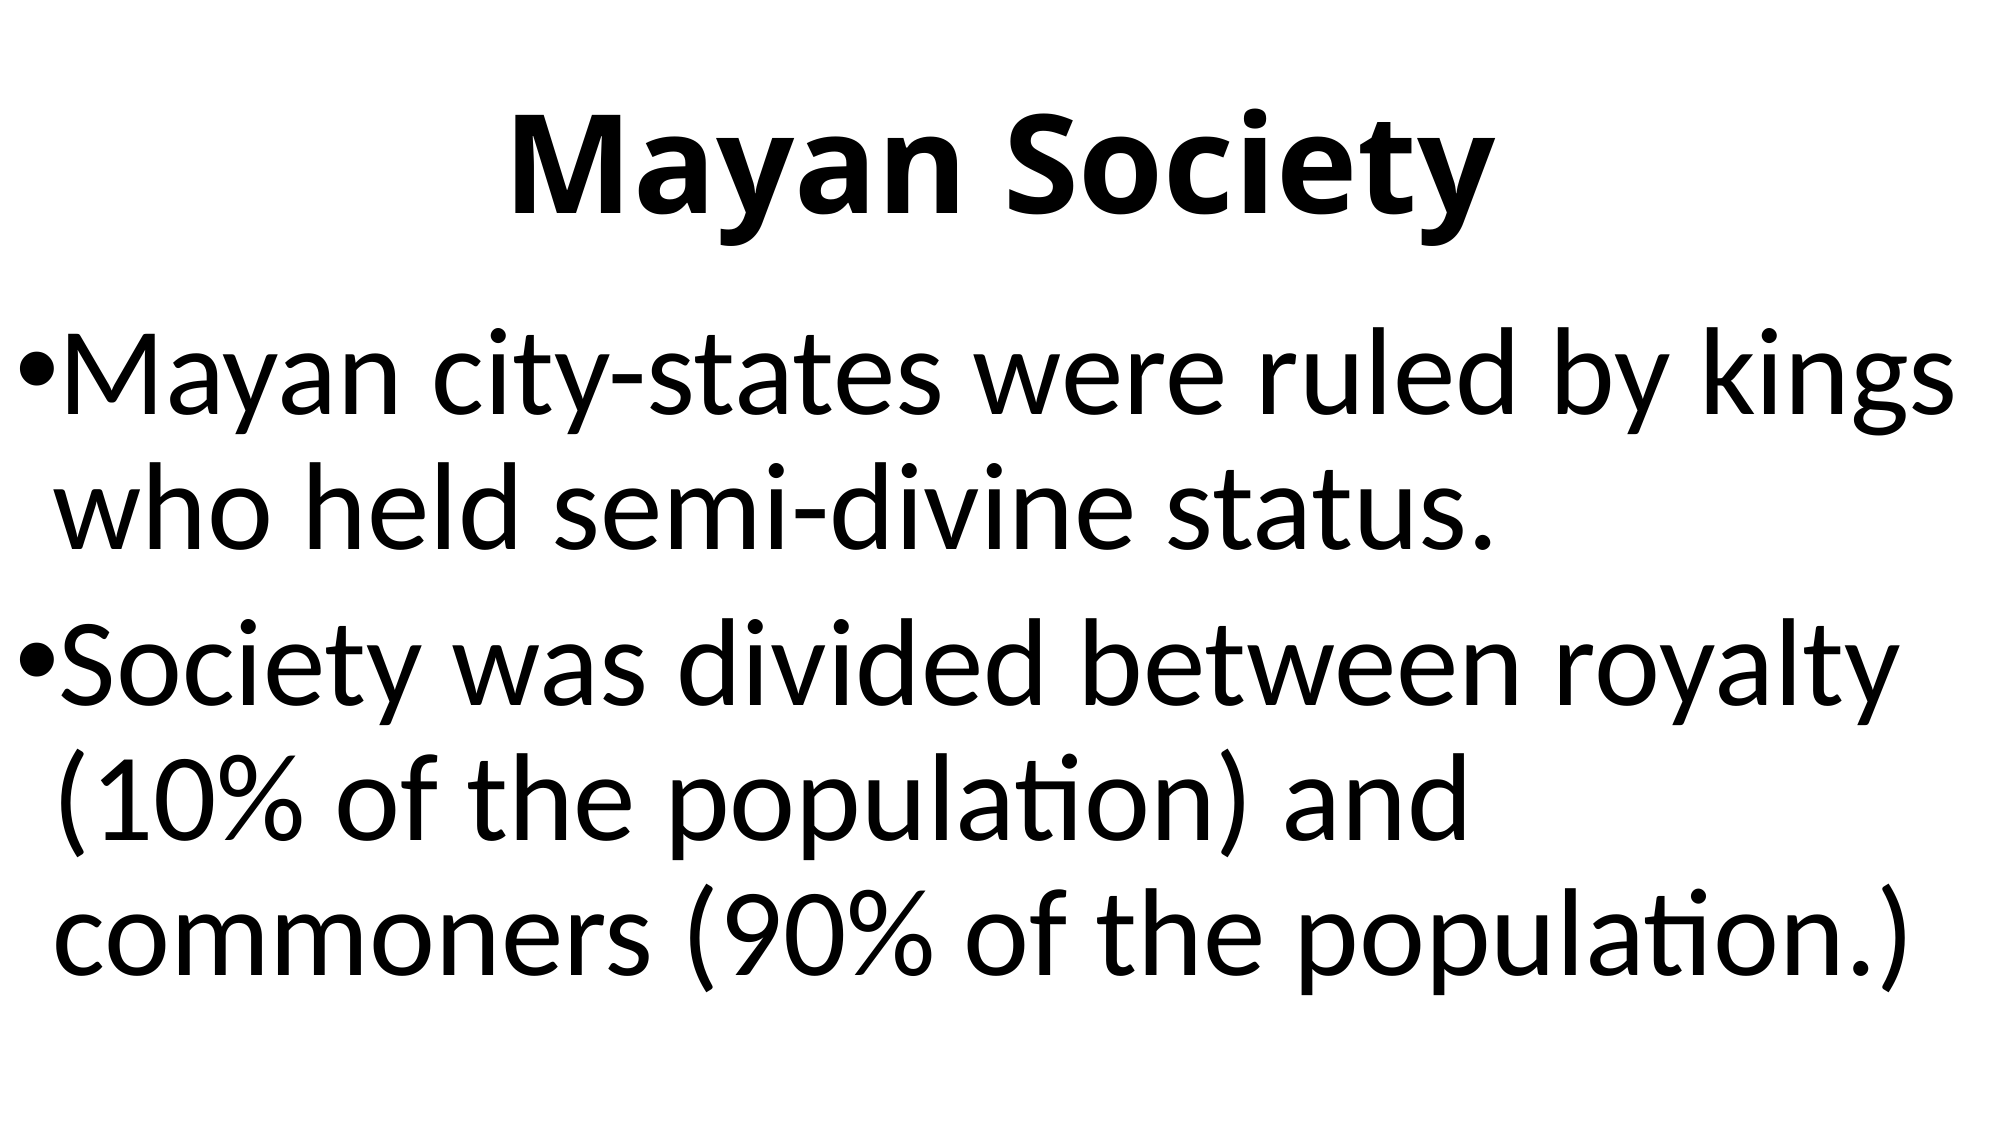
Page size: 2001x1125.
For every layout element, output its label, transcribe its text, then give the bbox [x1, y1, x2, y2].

list Mayan city-states were ruled by kings who held semi-divine status. Society was divided between royalty (10% of the population) and commoners (90% of the population.) [0, 299, 2000, 1110]
title Mayan Society [137, 59, 1863, 278]
